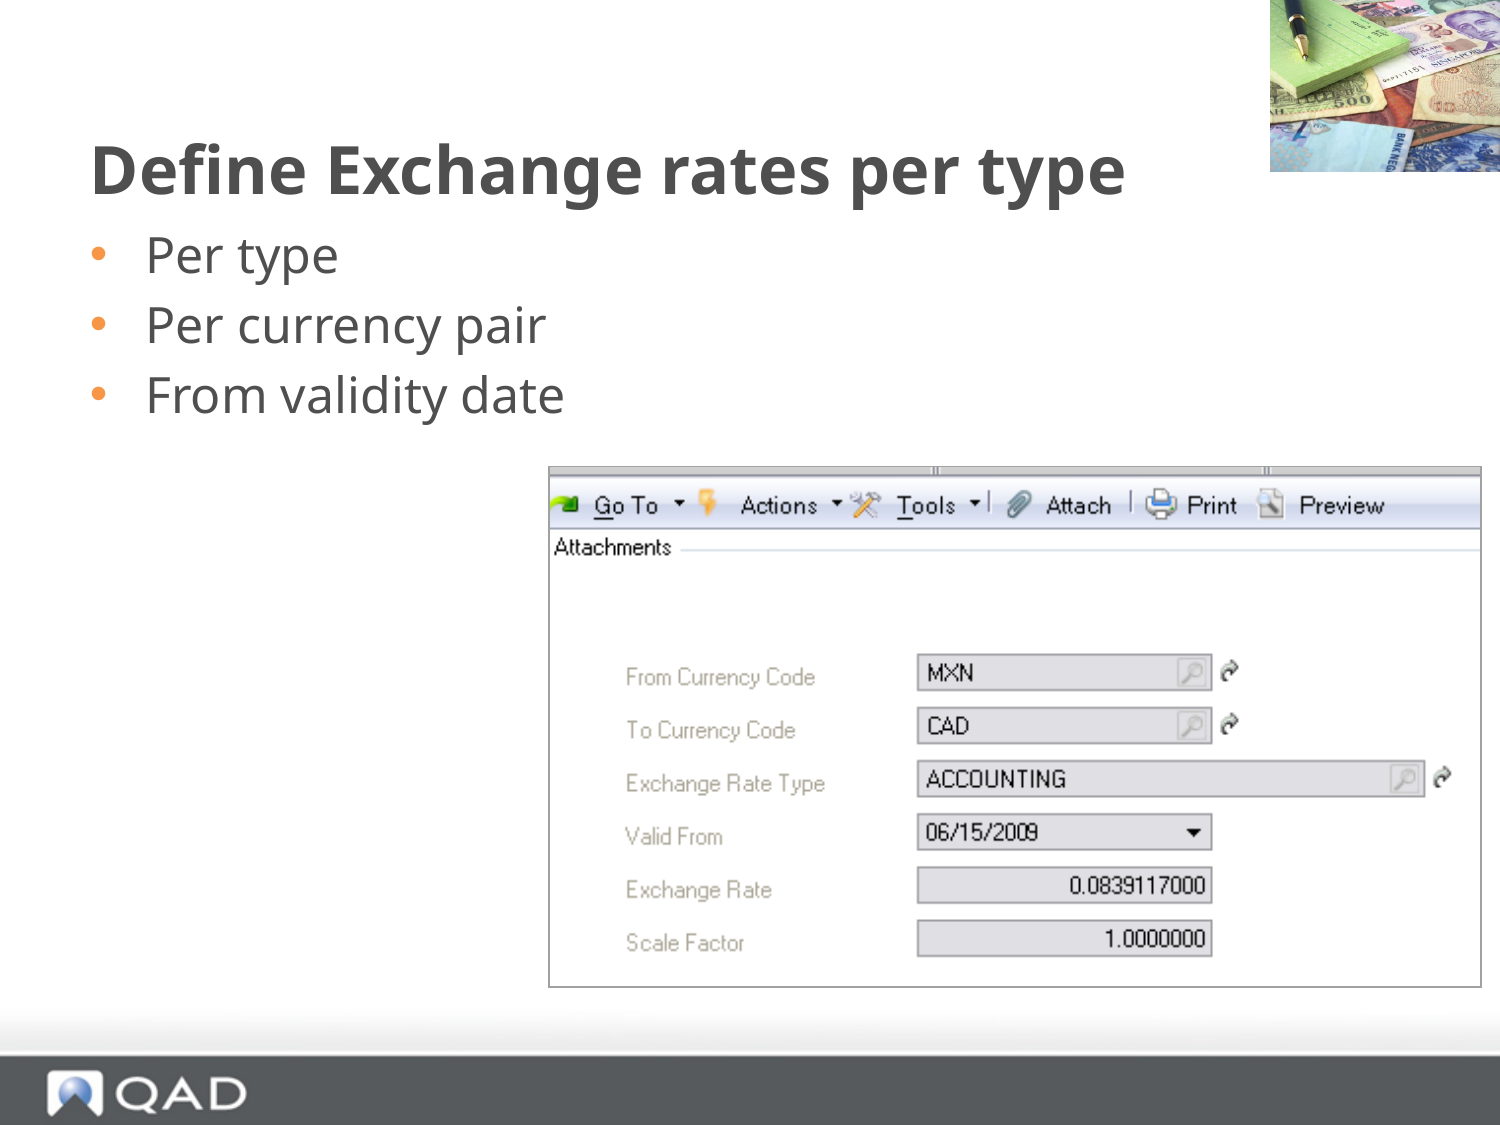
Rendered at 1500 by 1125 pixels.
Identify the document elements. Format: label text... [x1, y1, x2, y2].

picture [1270, 0, 1500, 172]
list Per type Per currency pair From validity date [75, 216, 1425, 869]
picture [549, 466, 1481, 987]
title Define Exchange rates per type [75, 12, 1425, 216]
picture [0, 987, 1500, 1125]
